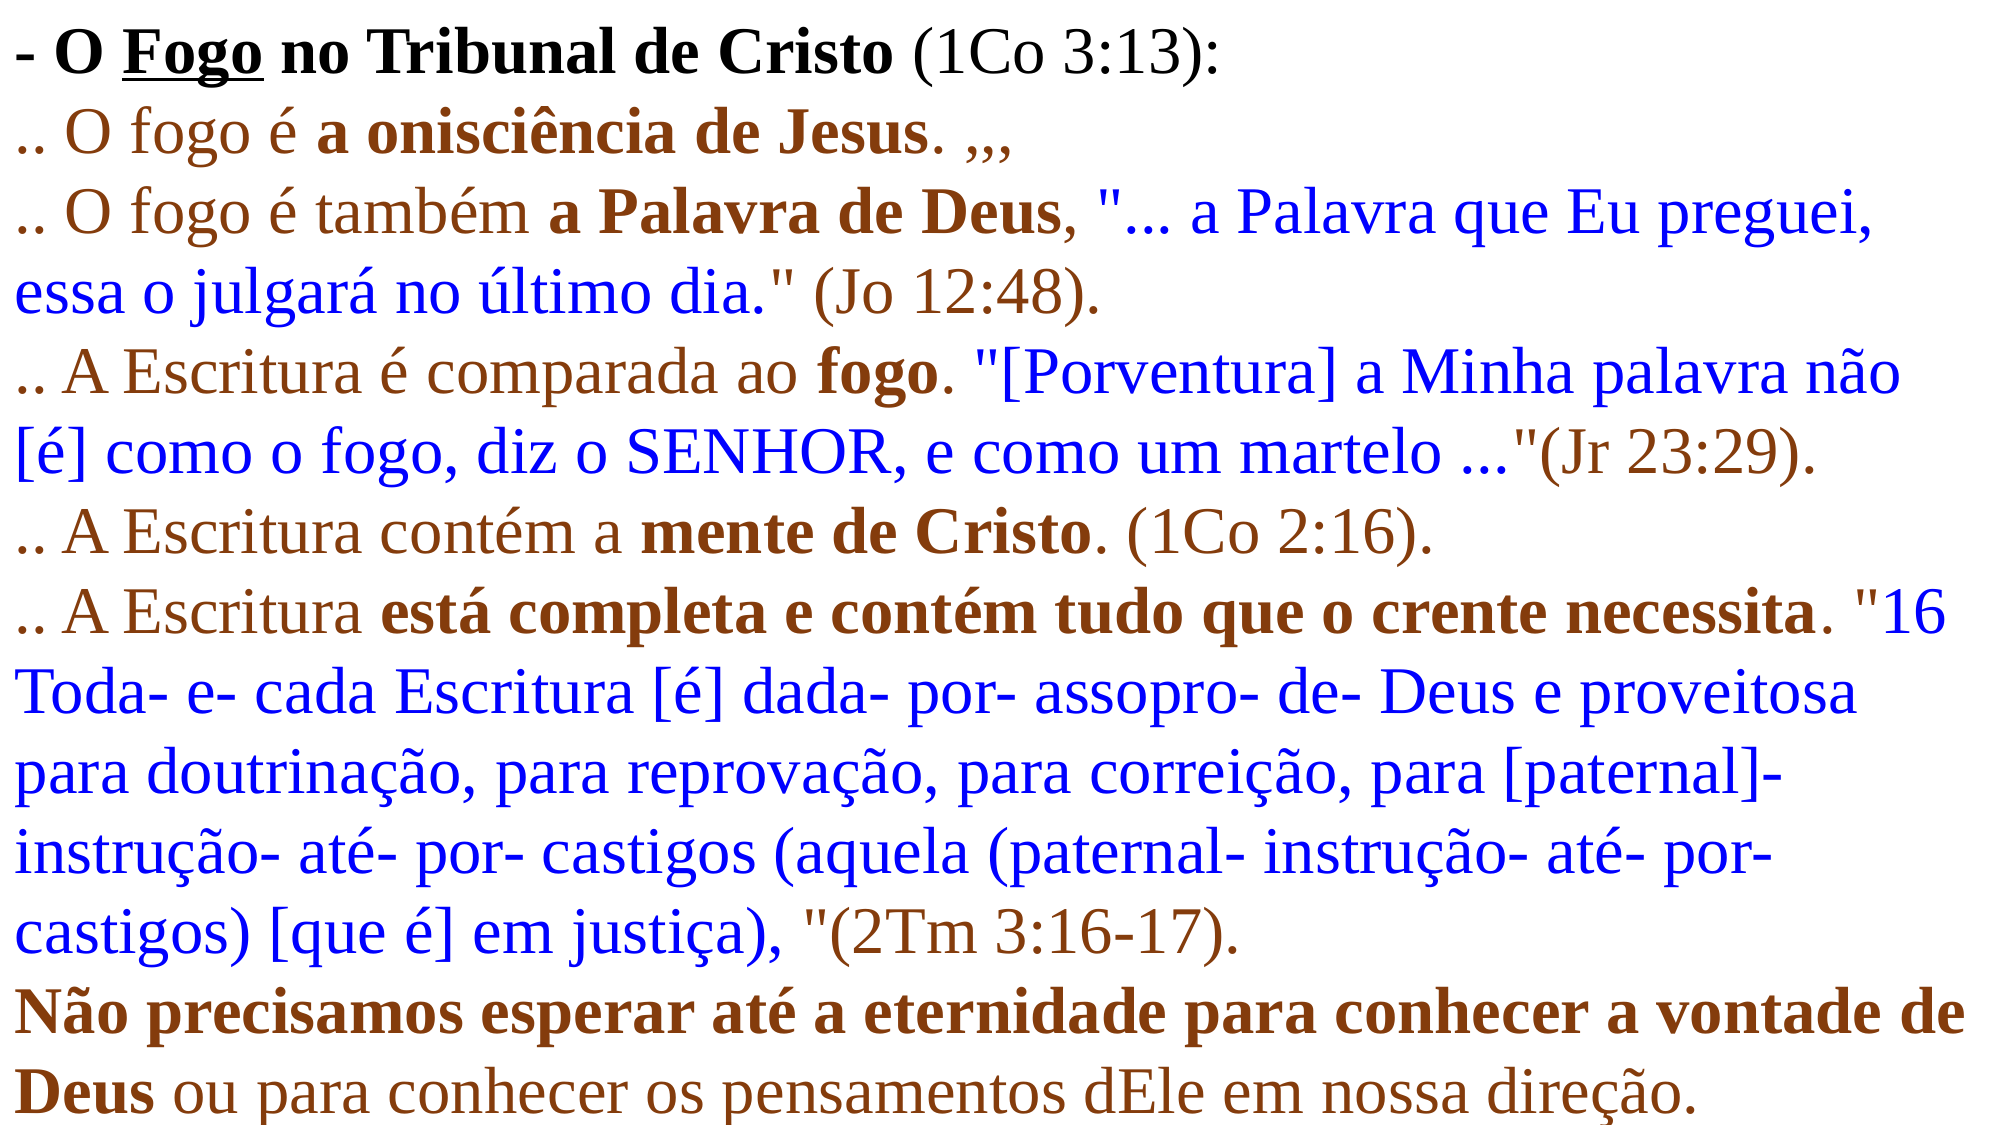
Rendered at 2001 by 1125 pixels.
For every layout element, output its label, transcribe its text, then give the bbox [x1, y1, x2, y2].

text_box - O Fogo no Tribunal de Cristo (1Co 3:13): .. O fogo é a onisciência de Jesus. ,,, .. O fogo é também a Palavra de Deus, "... a Palavra que Eu preguei, essa o julgará no último dia." (Jo 12:48). .. A Escritura é comparada ao fogo. "[Porventura] a Minha palavra não [é] como o fogo, diz o SENHOR, e como um martelo ..."(Jr 23:29). .. A Escritura contém a mente de Cristo. (1Co 2:16). .. A Escritura está completa e contém tudo que o crente necessita. "16 Toda- e- cada Escritura [é] dada- por- assopro- de- Deus e proveitosa para doutrinação, para reprovação, para correição, para [paternal]- instrução- até- por- castigos (aquela (paternal- instrução- até- por- castigos) [que é] em justiça), "(2Tm 3:16-17). Não precisamos esperar até a eternidade para conhecer a vontade de Deus ou para conhecer os pensamentos dEle em nossa direção. [0, 0, 2000, 1125]
